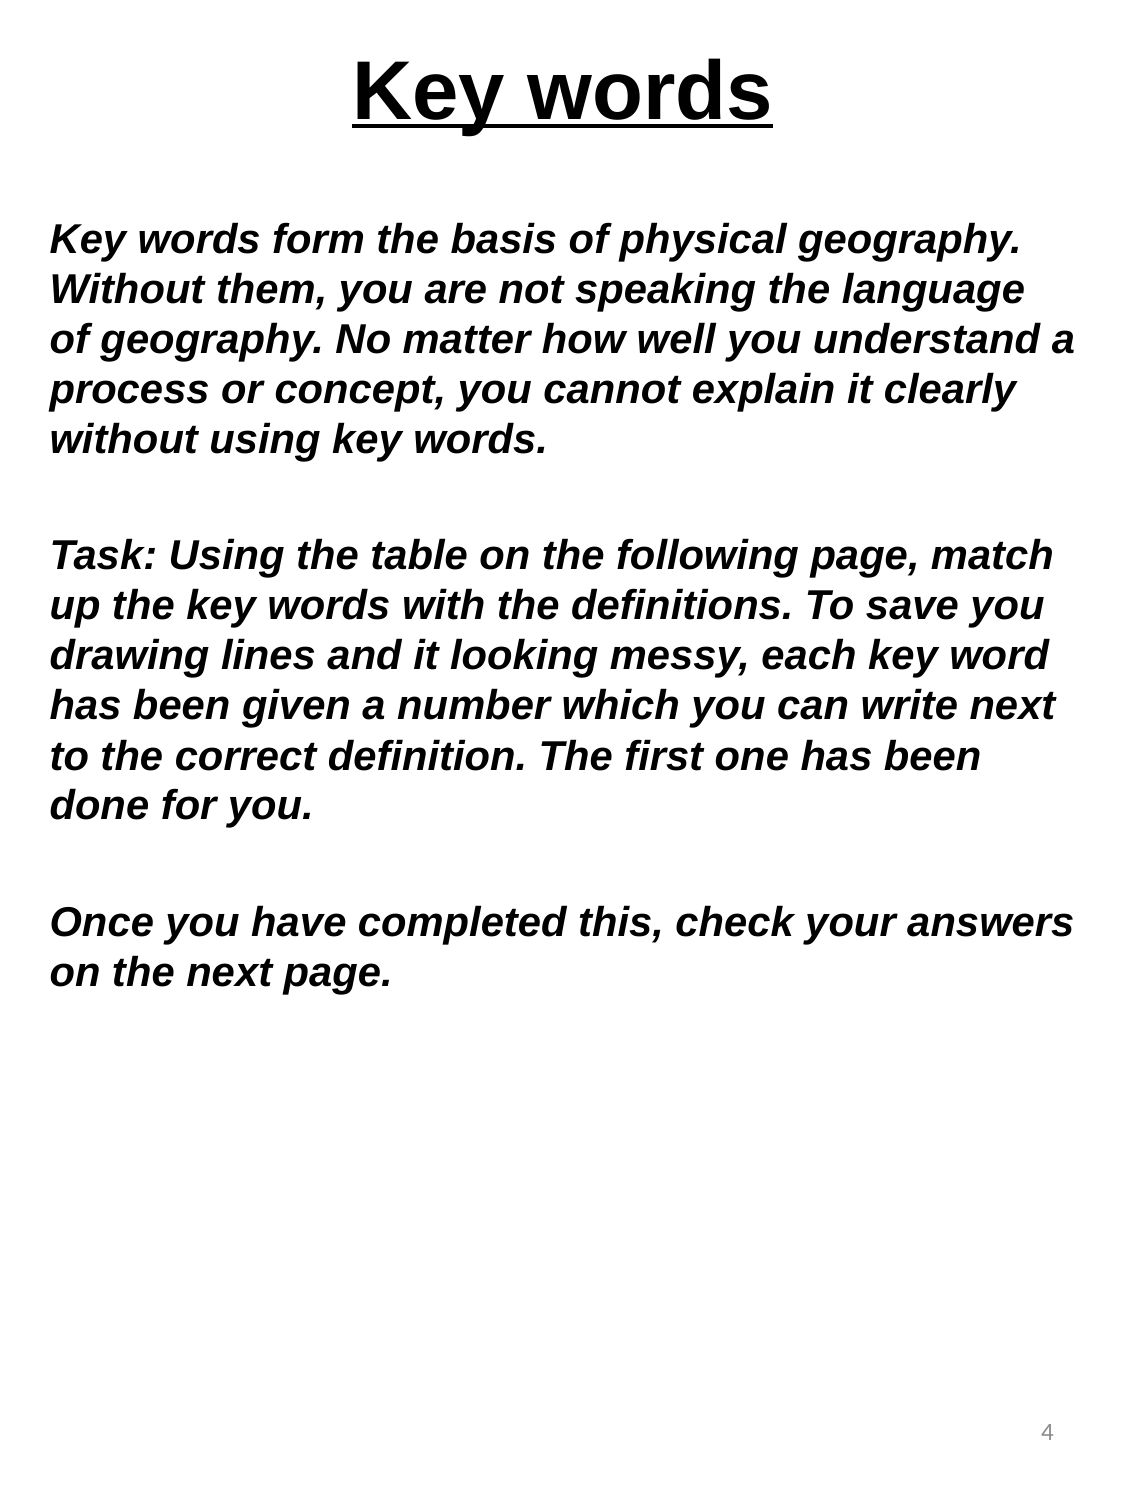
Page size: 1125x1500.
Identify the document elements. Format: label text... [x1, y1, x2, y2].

title Key words [56, 54, 1069, 117]
slide_number 4 [806, 1390, 1069, 1471]
list Key words form the basis of physical geography. Without them, you are not speaking the language of geography. No matter how well you understand a process or concept, you cannot explain it clearly without using key words. Task: Using the table on the following page, match up the key words with the definitions. To save you drawing lines and it looking messy, each key word has been given a number which you can write next to the correct definition. The first one has been done for you. Once you have completed this, check your answers on the next page. [34, 203, 1091, 1016]
